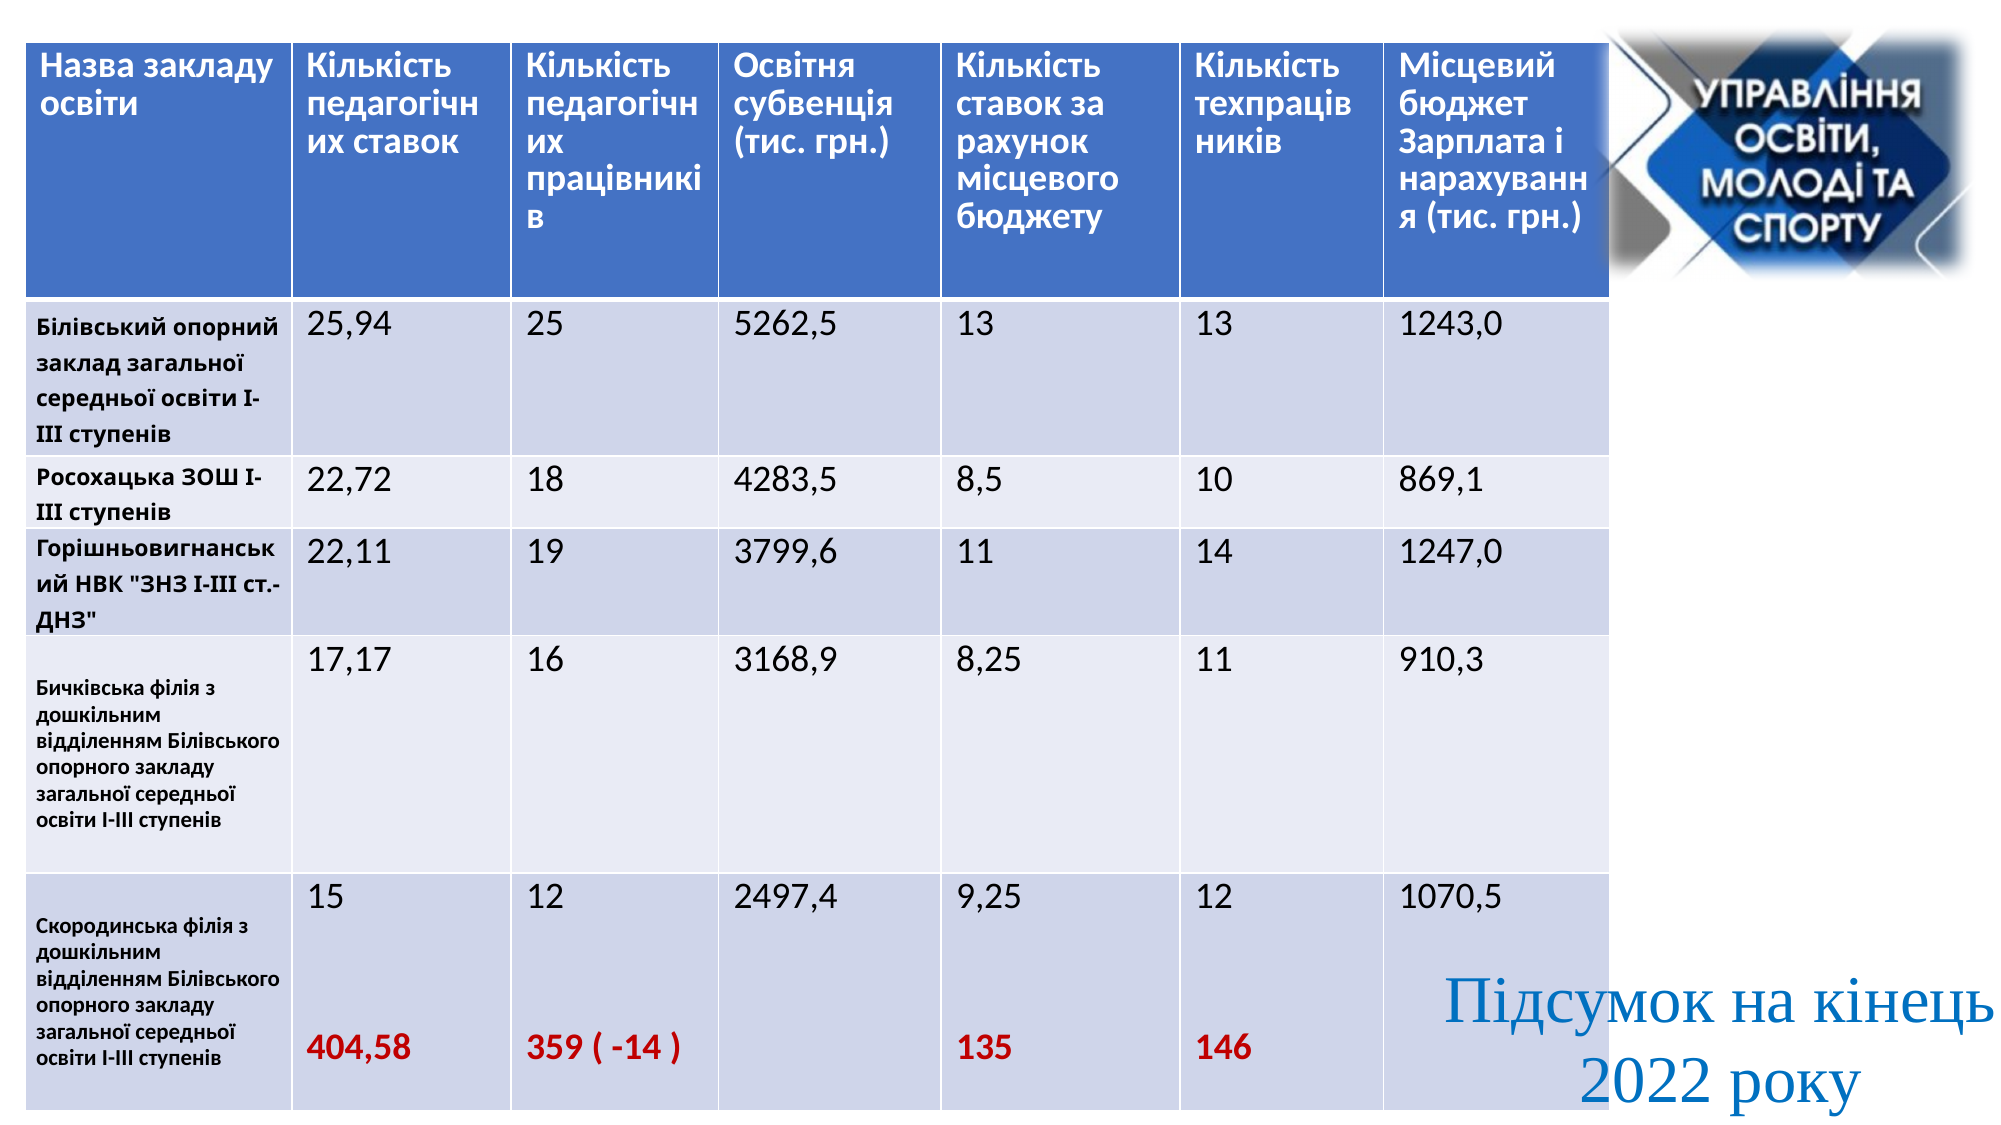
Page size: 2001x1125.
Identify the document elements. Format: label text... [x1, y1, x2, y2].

table_cell 1247,0 [1384, 529, 1609, 635]
table_cell 25 [512, 302, 718, 455]
table_cell 16 [512, 636, 718, 872]
table_cell 25,94 [293, 302, 510, 455]
table_cell 11 [1181, 636, 1383, 872]
table_cell 13 [1181, 302, 1383, 455]
table_cell 1243,0 [1384, 302, 1609, 455]
table_cell 12 146 [1181, 874, 1383, 1110]
table_cell Білівський опорний заклад загальної середньої освіти І-ІІІ ступенів [26, 302, 291, 455]
table_header Кількість педагогічних ставок [293, 43, 510, 297]
table_header Освітня субвенція (тис. грн.) [719, 43, 940, 297]
table_cell Горішньовигнанський НВК "ЗНЗ І-ІІІ ст.-ДНЗ" [26, 529, 291, 635]
table_header Кількість техпрацівників [1181, 43, 1383, 297]
table_cell 9,25 135 [942, 874, 1179, 1110]
picture [1590, 24, 1977, 283]
table_header Кількість ставок за рахунок місцевого бюджету [942, 43, 1179, 297]
table_cell 12 359 ( -14 ) [512, 874, 718, 1110]
table_cell 5262,5 [719, 302, 940, 455]
table_cell 2497,4 [719, 874, 940, 1110]
table_cell 910,3 [1384, 636, 1609, 872]
table_cell 22,72 [293, 457, 510, 527]
table_cell Росохацька ЗОШ І-ІІІ ступенів [26, 457, 291, 527]
table_cell 869,1 [1384, 457, 1609, 527]
table_header Назва закладу освіти [26, 43, 291, 297]
table_cell 8,5 [942, 457, 1179, 527]
table_cell 15 404,58 [293, 874, 510, 1110]
table_cell 19 [512, 529, 718, 635]
table_cell 11 [942, 529, 1179, 635]
table_cell Бичківська філія з дошкільним відділенням Білівського опорного закладу загальної середньої освіти І-ІІІ ступенів [26, 636, 291, 872]
text_box Підсумок на кінець 2022 року [1376, 948, 2000, 1123]
table_cell 22,11 [293, 529, 510, 635]
table_cell Скородинська філія з дошкільним відділенням Білівського опорного закладу загальної середньої освіти І-ІІІ ступенів [26, 874, 291, 1110]
table_header Кількість педагогічних працівників [512, 43, 718, 297]
table_cell 8,25 [942, 636, 1179, 872]
table_cell 1070,5 [1384, 874, 1609, 948]
table_cell 3799,6 [719, 529, 940, 635]
table_cell 3168,9 [719, 636, 940, 872]
table_cell 4283,5 [719, 457, 940, 527]
table_cell 10 [1181, 457, 1383, 527]
table_cell 18 [512, 457, 718, 527]
table_cell 17,17 [293, 636, 510, 872]
table_header Місцевий бюджет Зарплата і нарахування (тис. грн.) [1384, 43, 1609, 297]
table_cell 13 [942, 302, 1179, 455]
table_cell 14 [1181, 529, 1383, 635]
